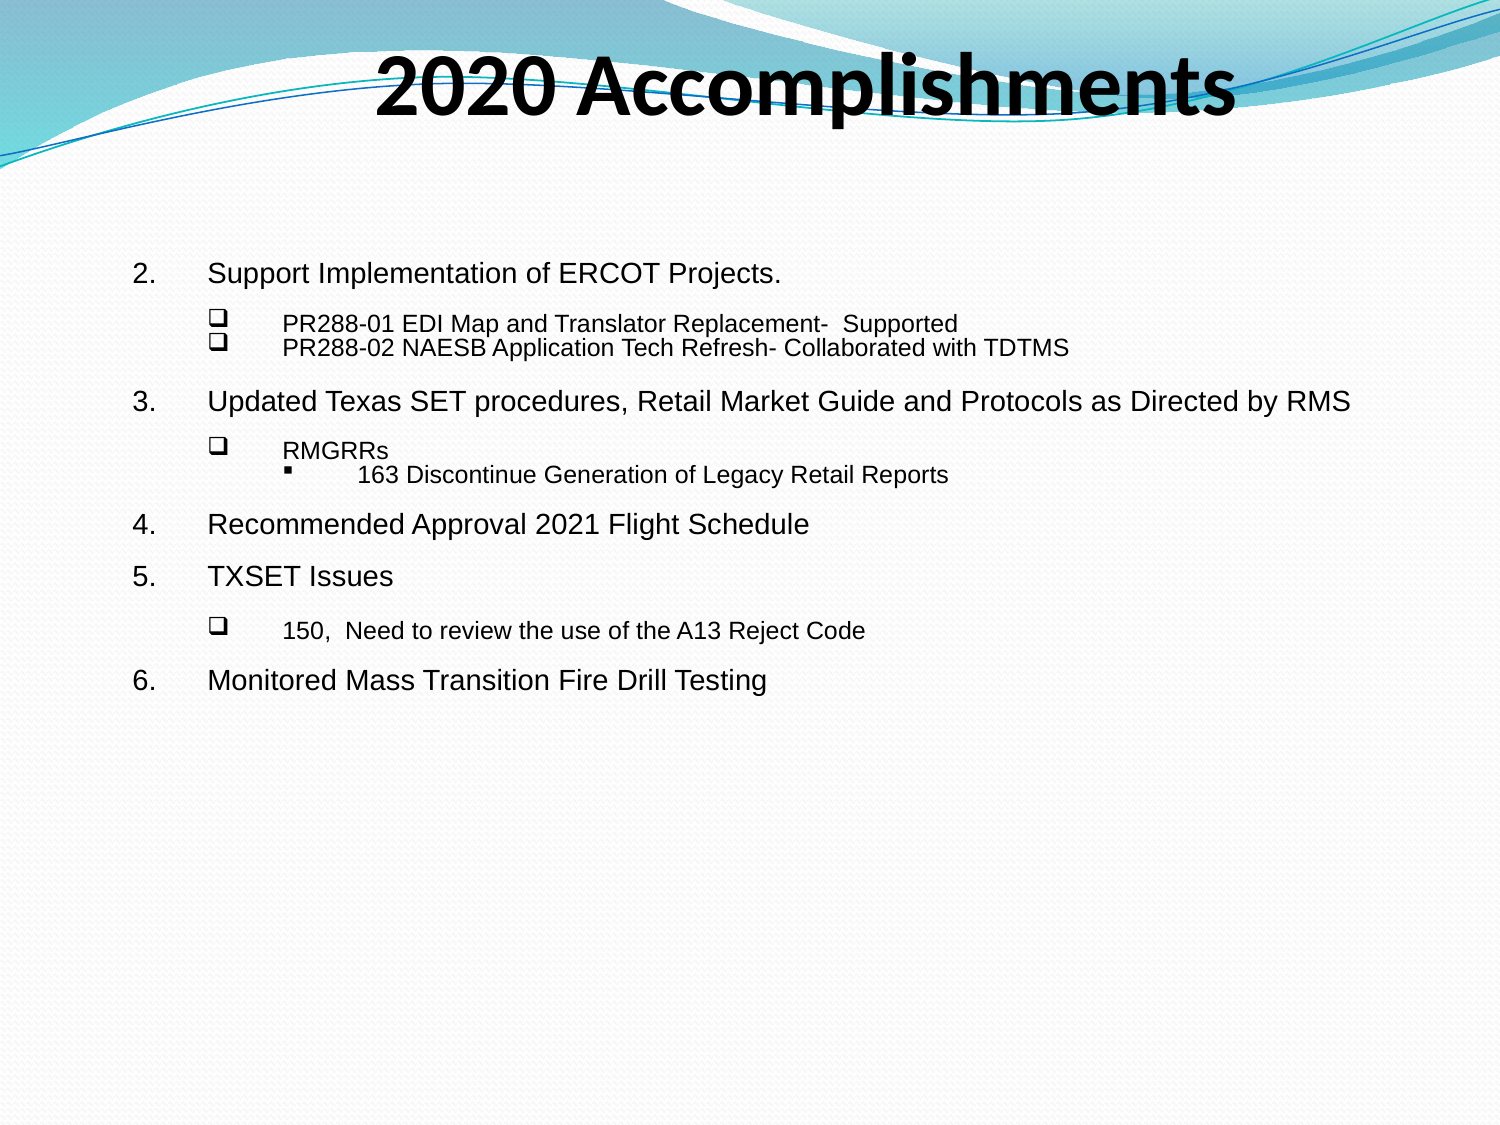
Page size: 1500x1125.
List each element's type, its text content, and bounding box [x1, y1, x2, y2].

text_box Support Implementation of ERCOT Projects. PR288-01 EDI Map and Translator Replacement- Supported PR288-02 NAESB Application Tech Refresh- Collaborated with TDTMS Updated Texas SET procedures, Retail Market Guide and Protocols as Directed by RMS RMGRRs 163 Discontinue Generation of Legacy Retail Reports Recommended Approval 2021 Flight Schedule TXSET Issues 150, Need to review the use of the A13 Reject Code Monitored Mass Transition Fire Drill Testing [42, 200, 1409, 752]
text_box 2020 Accomplishments [108, 39, 1500, 146]
text_box [56, 149, 1458, 1025]
